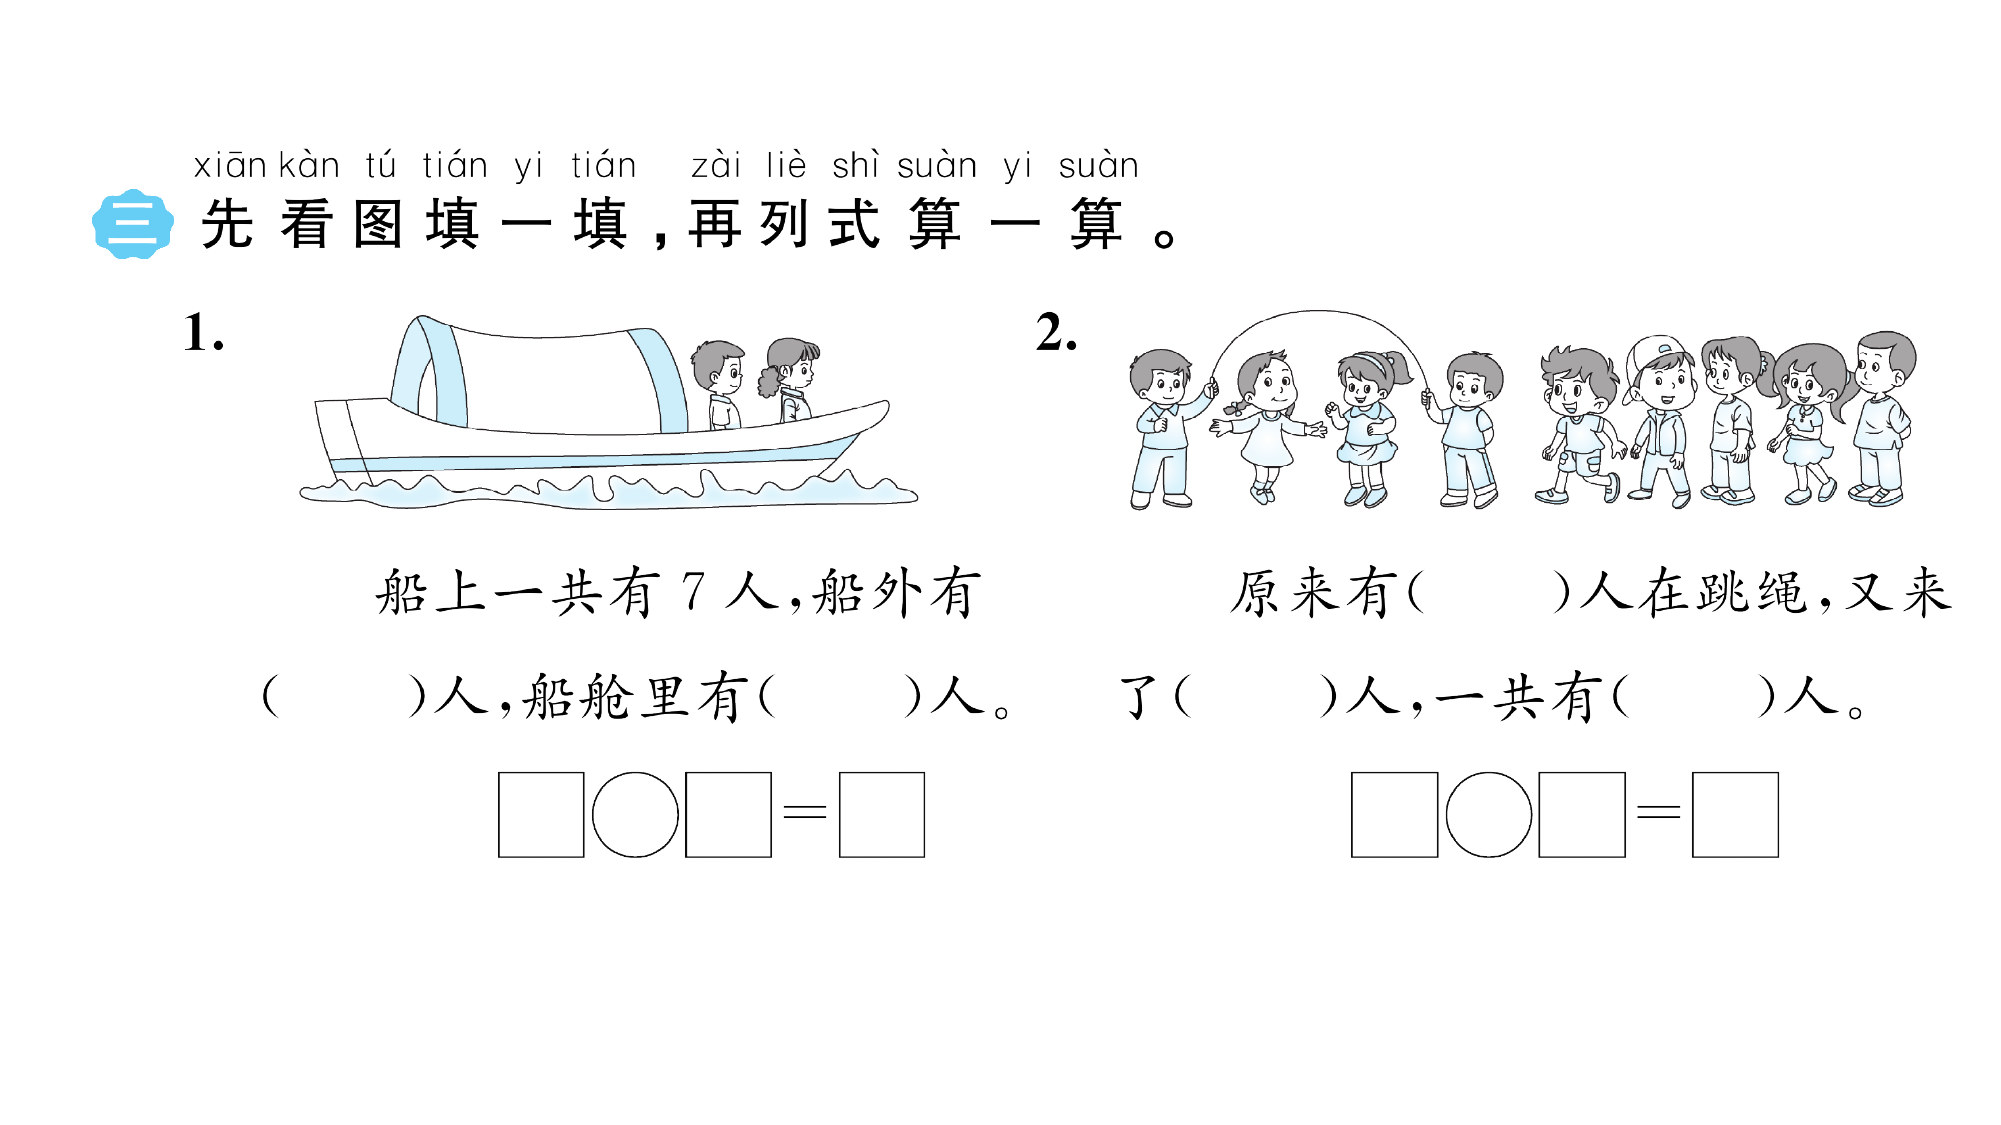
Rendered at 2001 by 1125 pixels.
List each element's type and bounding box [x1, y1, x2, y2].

picture [88, 118, 1979, 889]
